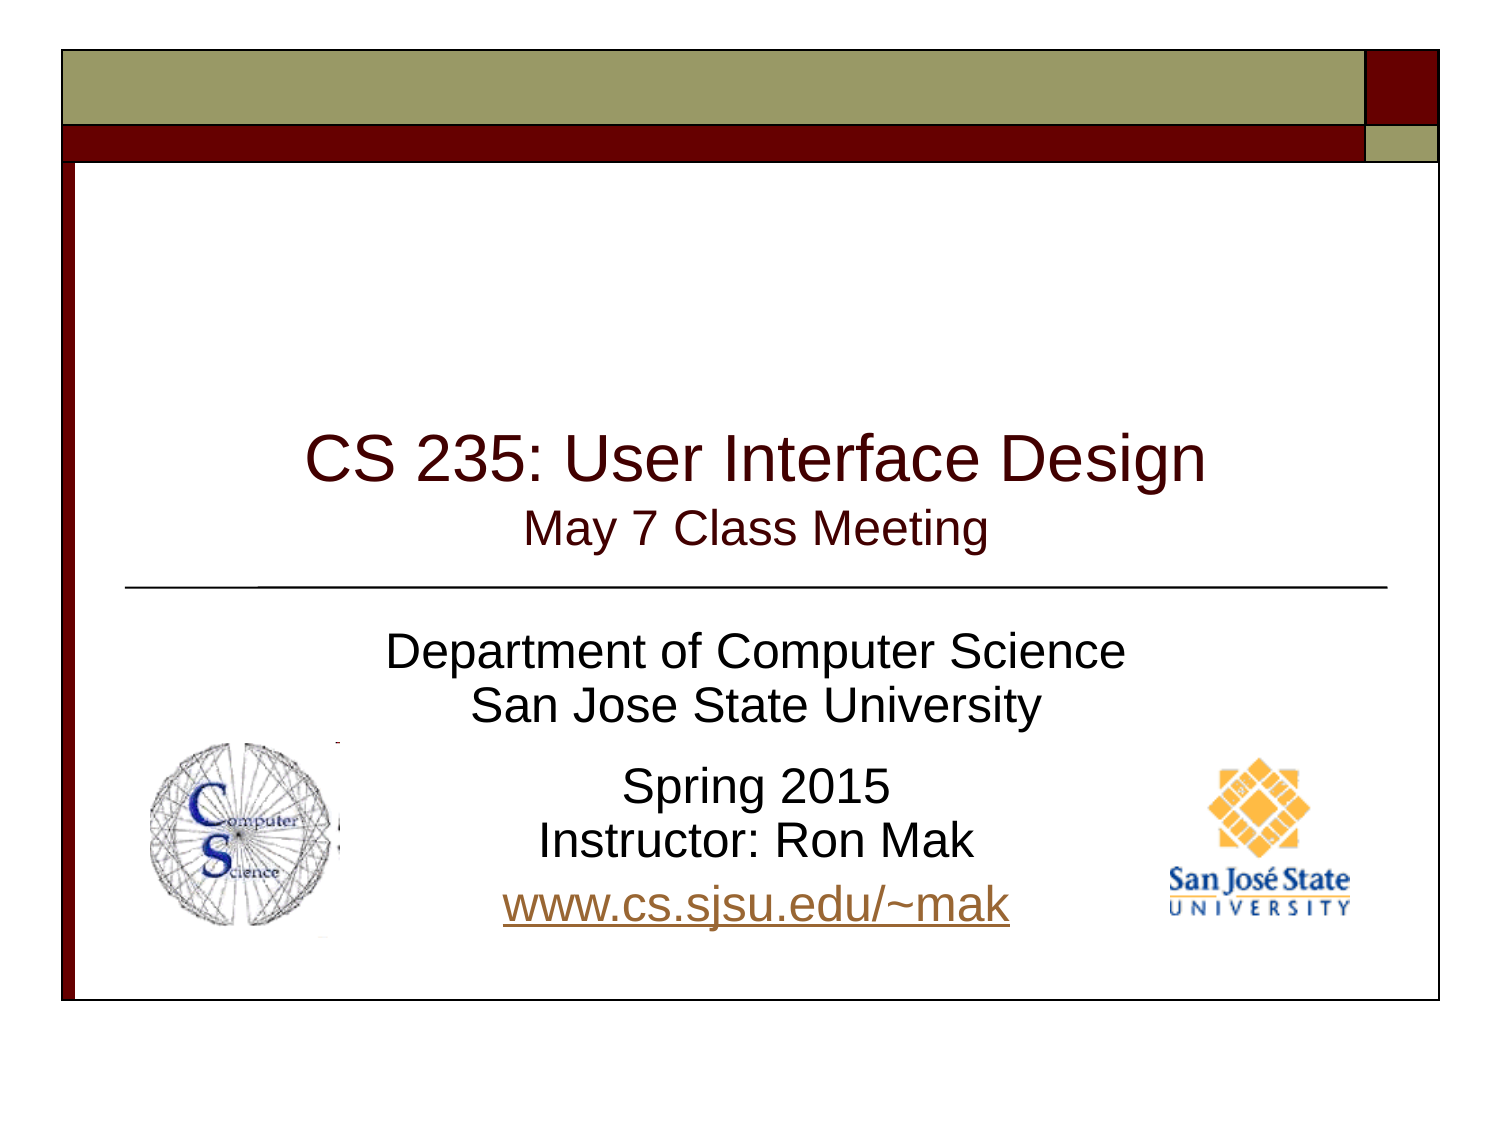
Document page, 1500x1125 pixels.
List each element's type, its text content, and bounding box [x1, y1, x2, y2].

picture [1169, 752, 1351, 923]
title CS 235: User Interface Design May 7 Class Meeting [125, 224, 1388, 563]
subtitle Department of Computer Science San Jose State University Spring 2015 Instructor: Ron Mak www.cs.sjsu.edu/~mak [125, 617, 1388, 956]
picture [149, 742, 340, 938]
